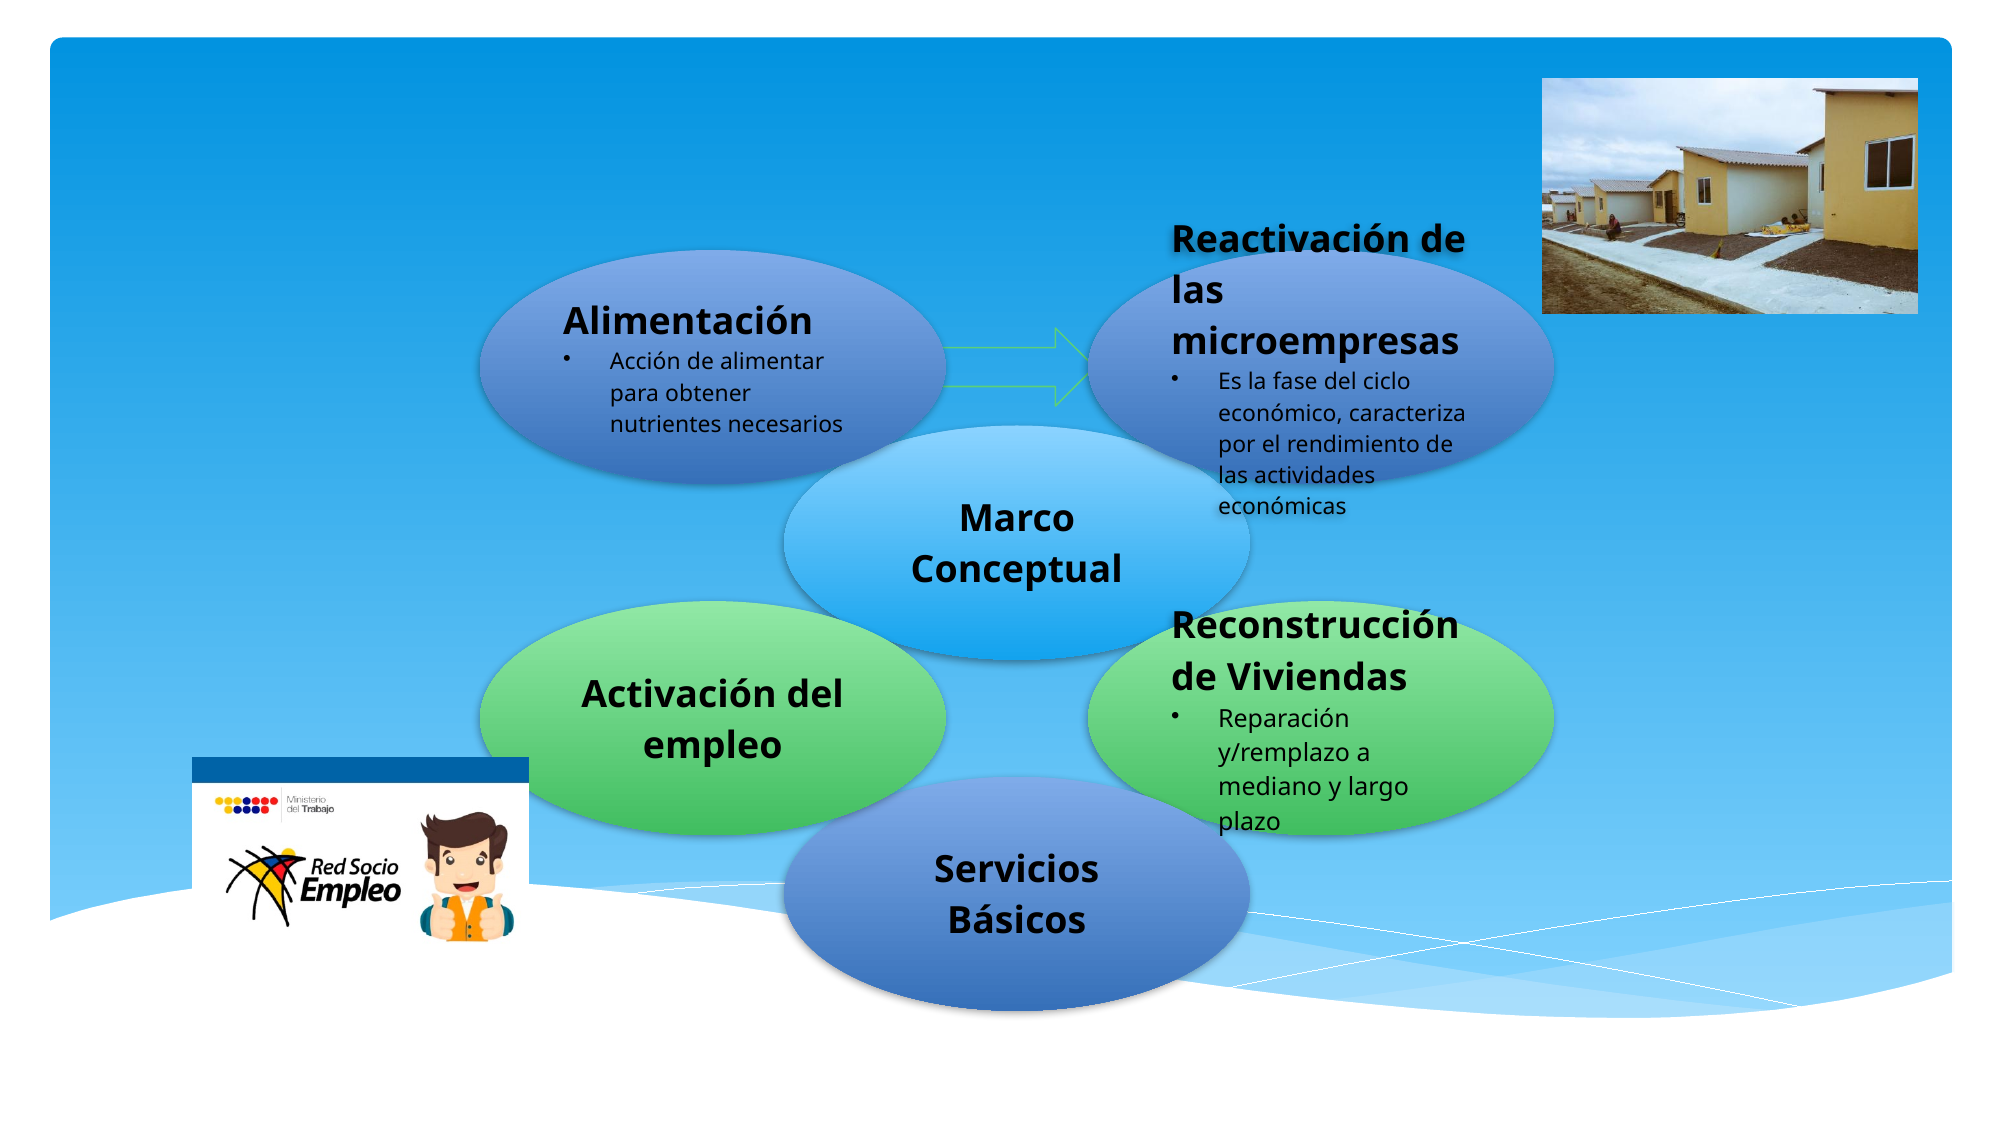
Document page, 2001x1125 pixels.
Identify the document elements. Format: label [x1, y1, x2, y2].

text_box [85, 74, 1948, 1011]
picture [192, 757, 529, 951]
picture [1542, 79, 1918, 314]
